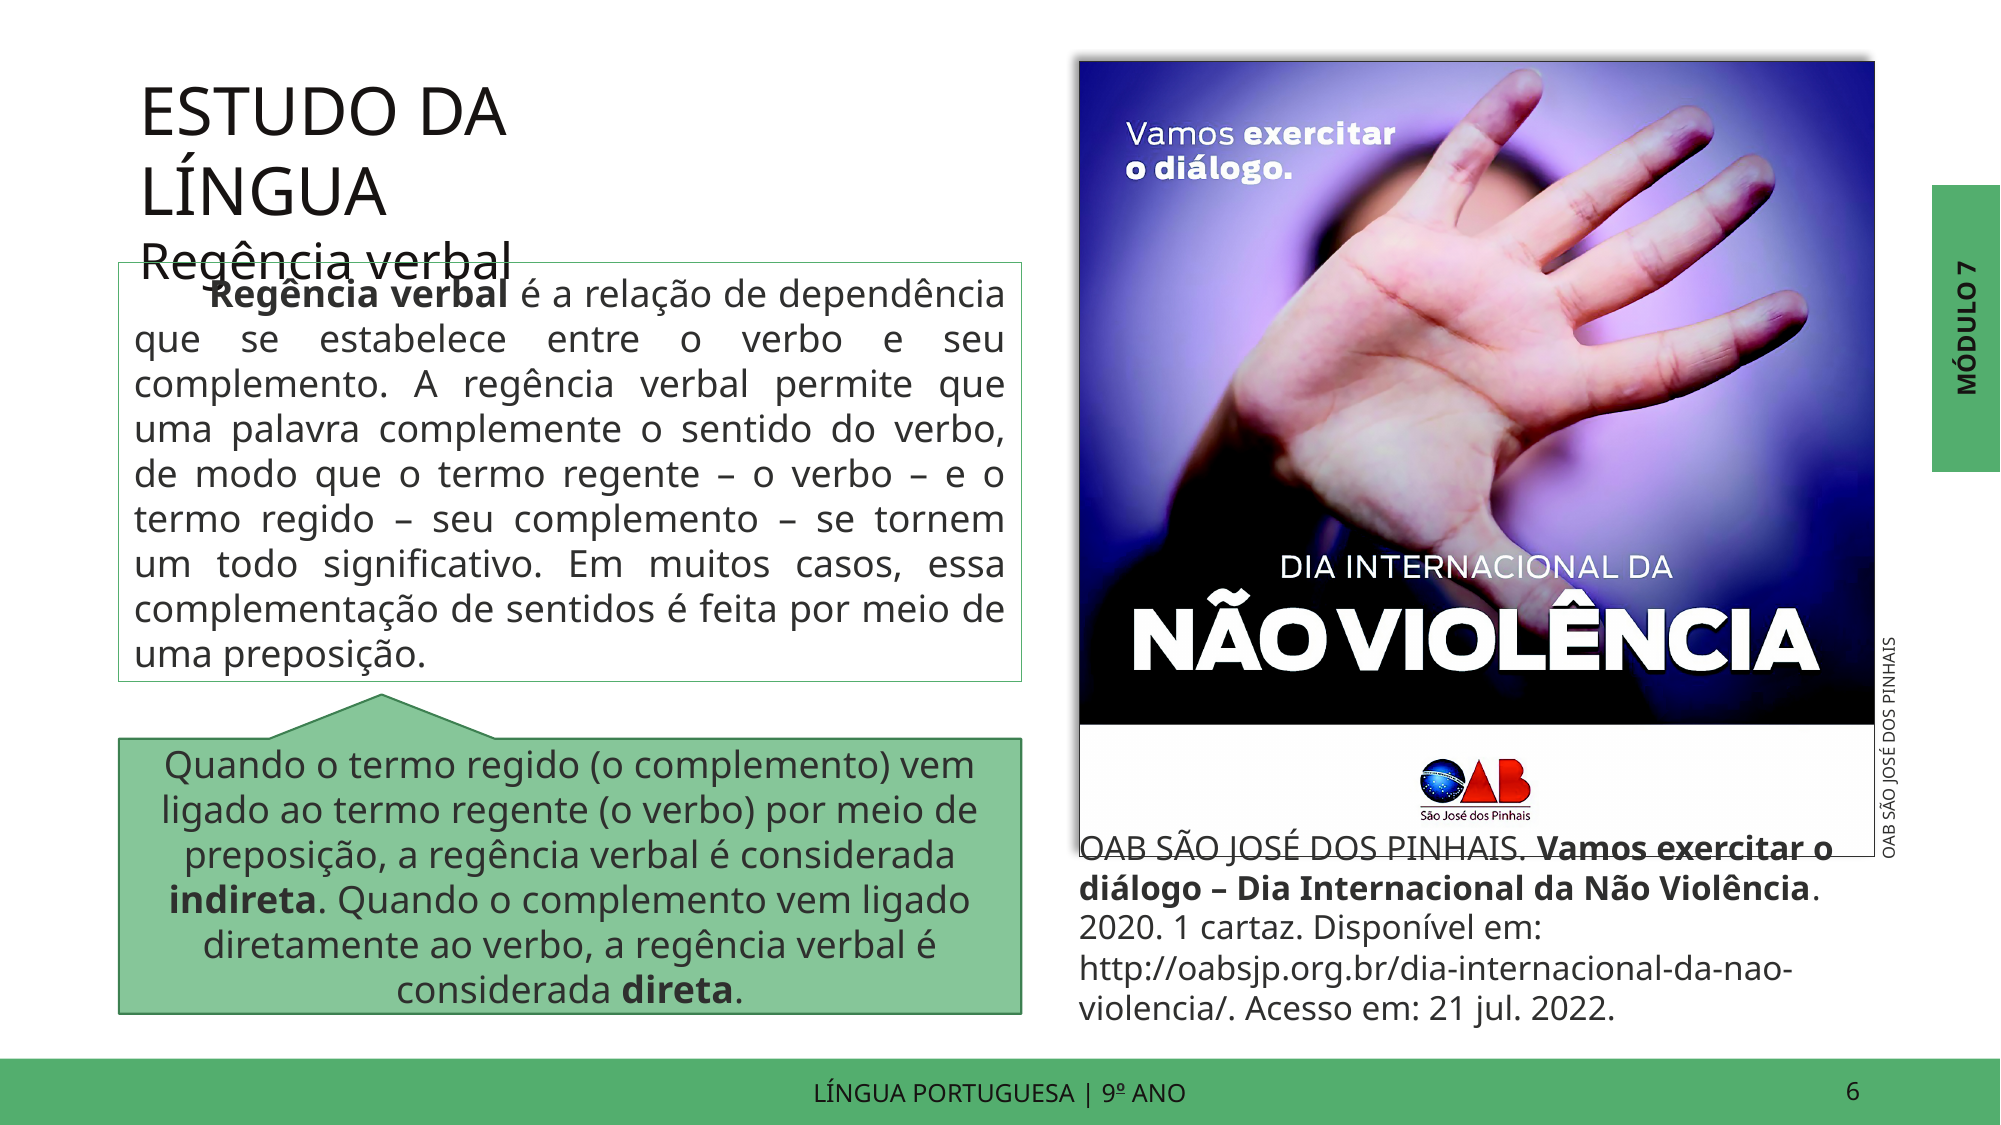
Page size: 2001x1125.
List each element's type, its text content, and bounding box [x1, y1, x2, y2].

text_box 6 [1412, 1064, 1875, 1121]
text_box OAB SÃO JOSÉ DOS PINHAIS. Vamos exercitar o diálogo – Dia Internacional da Não Violência. 2020. 1 cartaz. Disponível em: http://oabsjp.org.br/dia-internacional-da-nao-violencia/. Acesso em: 21 jul. 2022. [1079, 857, 1875, 1033]
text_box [1932, 185, 2000, 472]
text_box Regência verbal é a relação de dependência que se estabelece entre o verbo e seu complemento. A regência verbal permite que uma palavra complemente o sentido do verbo, de modo que o termo regente – o verbo – e o termo regido – seu complemento – se tornem um todo significativo. Em muitos casos, essa complementação de sentidos é feita por meio de uma preposição. [118, 262, 1022, 682]
text_box OAB SÃO JOSÉ DOS PINHAIS [1878, 348, 1899, 860]
text_box [0, 1057, 2000, 1125]
text_box ESTUDO DA LÍNGUA Regência verbal [124, 61, 651, 262]
text_box Quando o termo regido (o complemento) vem ligado ao termo regente (o verbo) por meio de preposição, a regência verbal é considerada indireta. Quando o complemento vem ligado diretamente ao verbo, a regência verbal é considerada direta. [117, 693, 1023, 1015]
text_box LÍNGUA PORTUGUESA | 9o ANO [662, 1064, 1338, 1121]
picture [1079, 61, 1875, 857]
